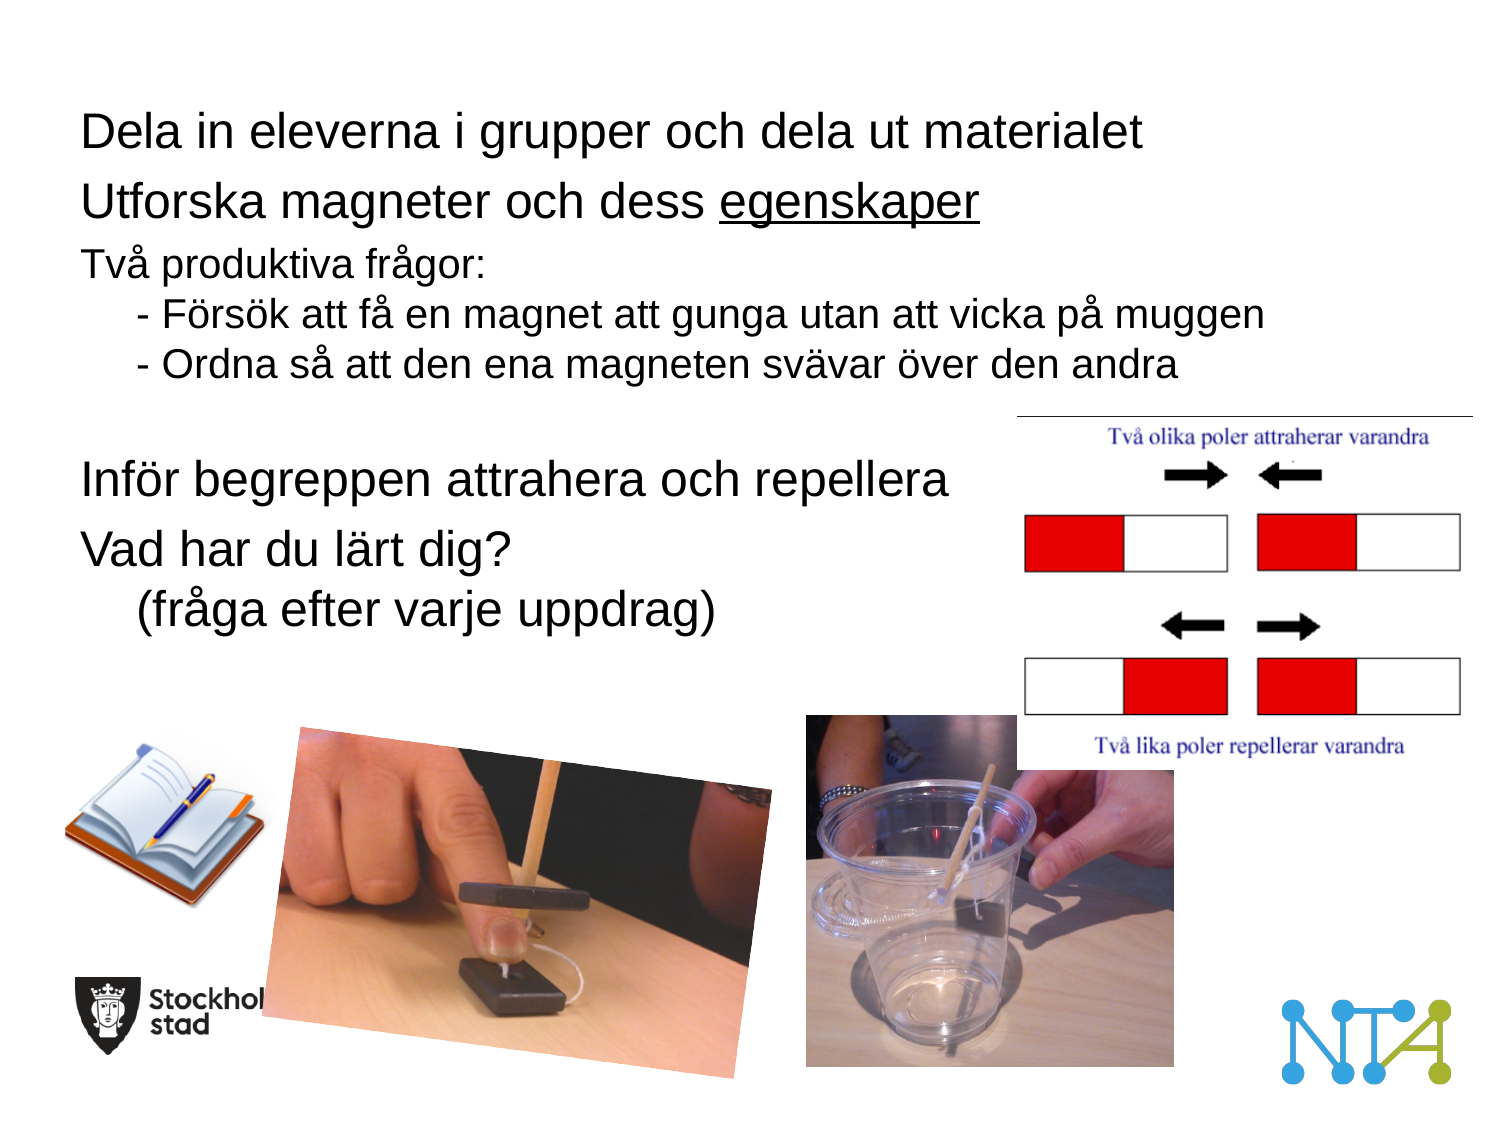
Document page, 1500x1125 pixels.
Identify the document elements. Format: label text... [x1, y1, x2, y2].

text_box Dela in eleverna i grupper och dela ut materialet Utforska magneter och dess egenskaper Två produktiva frågor: - Försök att få en magnet att gunga utan att vicka på muggen - Ordna så att den ena magneten svävar över den andra Inför begreppen attrahera och repellera Vad har du lärt dig? (fråga efter varje uppdrag) [65, 31, 1317, 847]
picture [63, 725, 772, 1078]
picture [806, 416, 1473, 1067]
picture [1280, 996, 1453, 1088]
